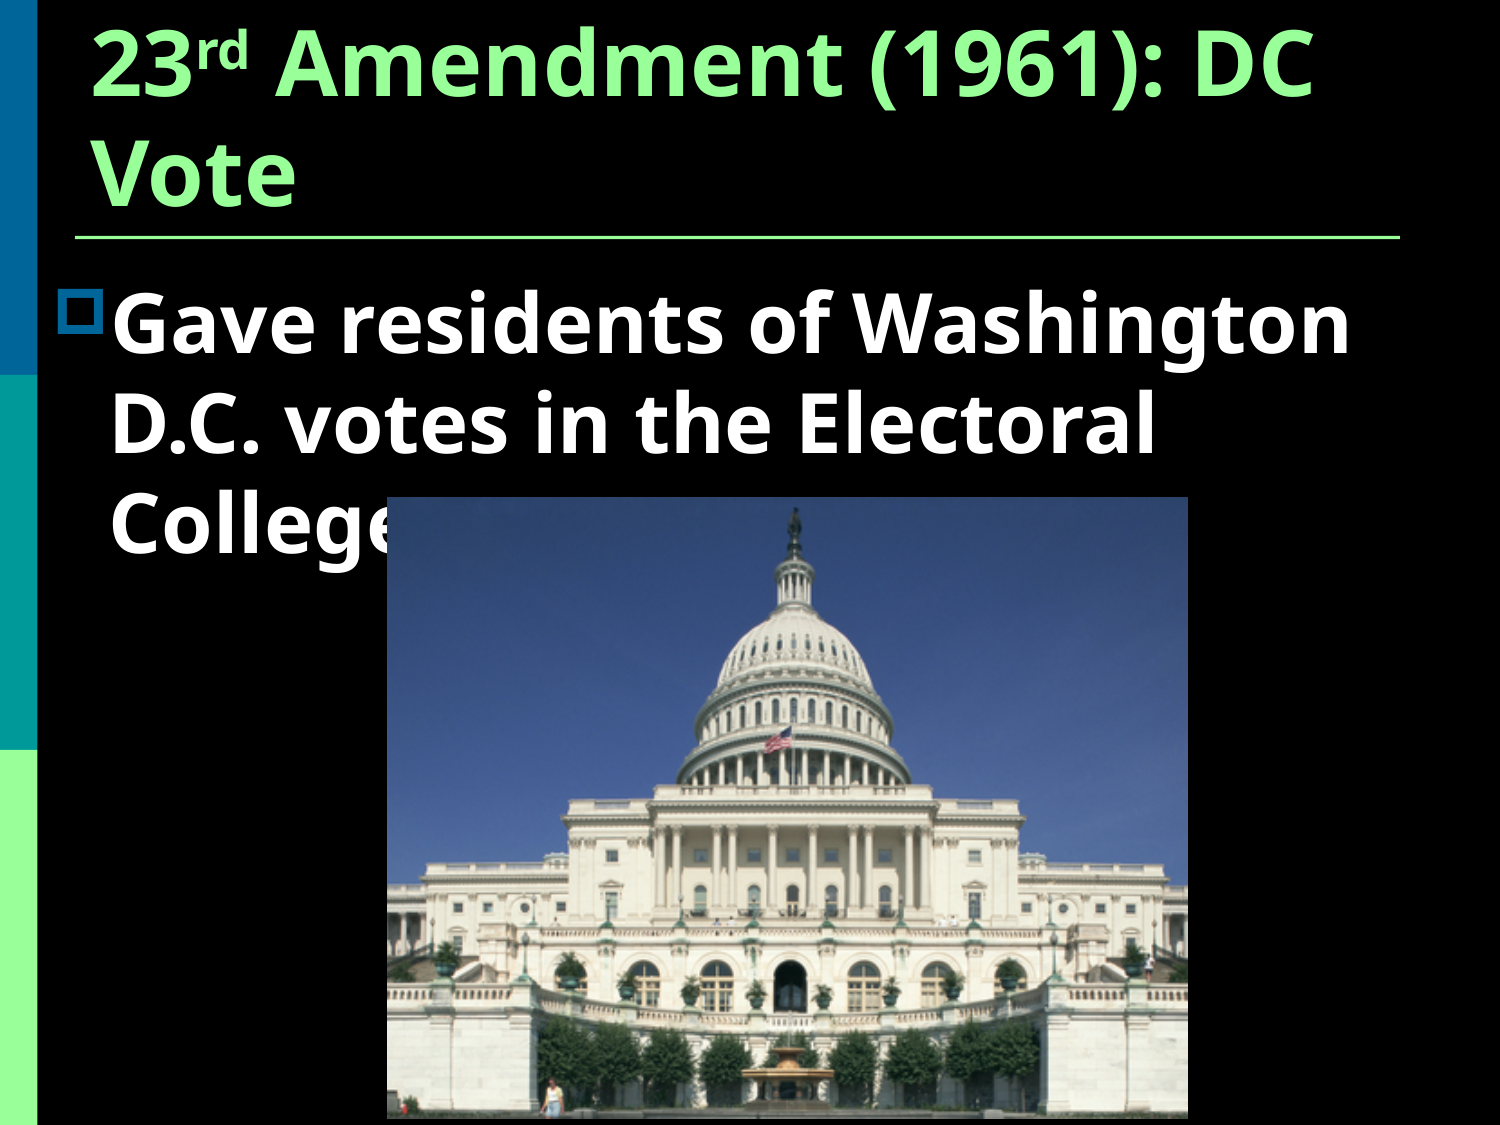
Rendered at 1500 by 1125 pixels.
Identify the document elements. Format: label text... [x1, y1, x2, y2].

title 23rd Amendment (1961): DC Vote [75, 45, 1425, 233]
picture [387, 497, 1188, 1120]
list Gave residents of Washington D.C. votes in the Electoral College [37, 262, 1500, 1006]
